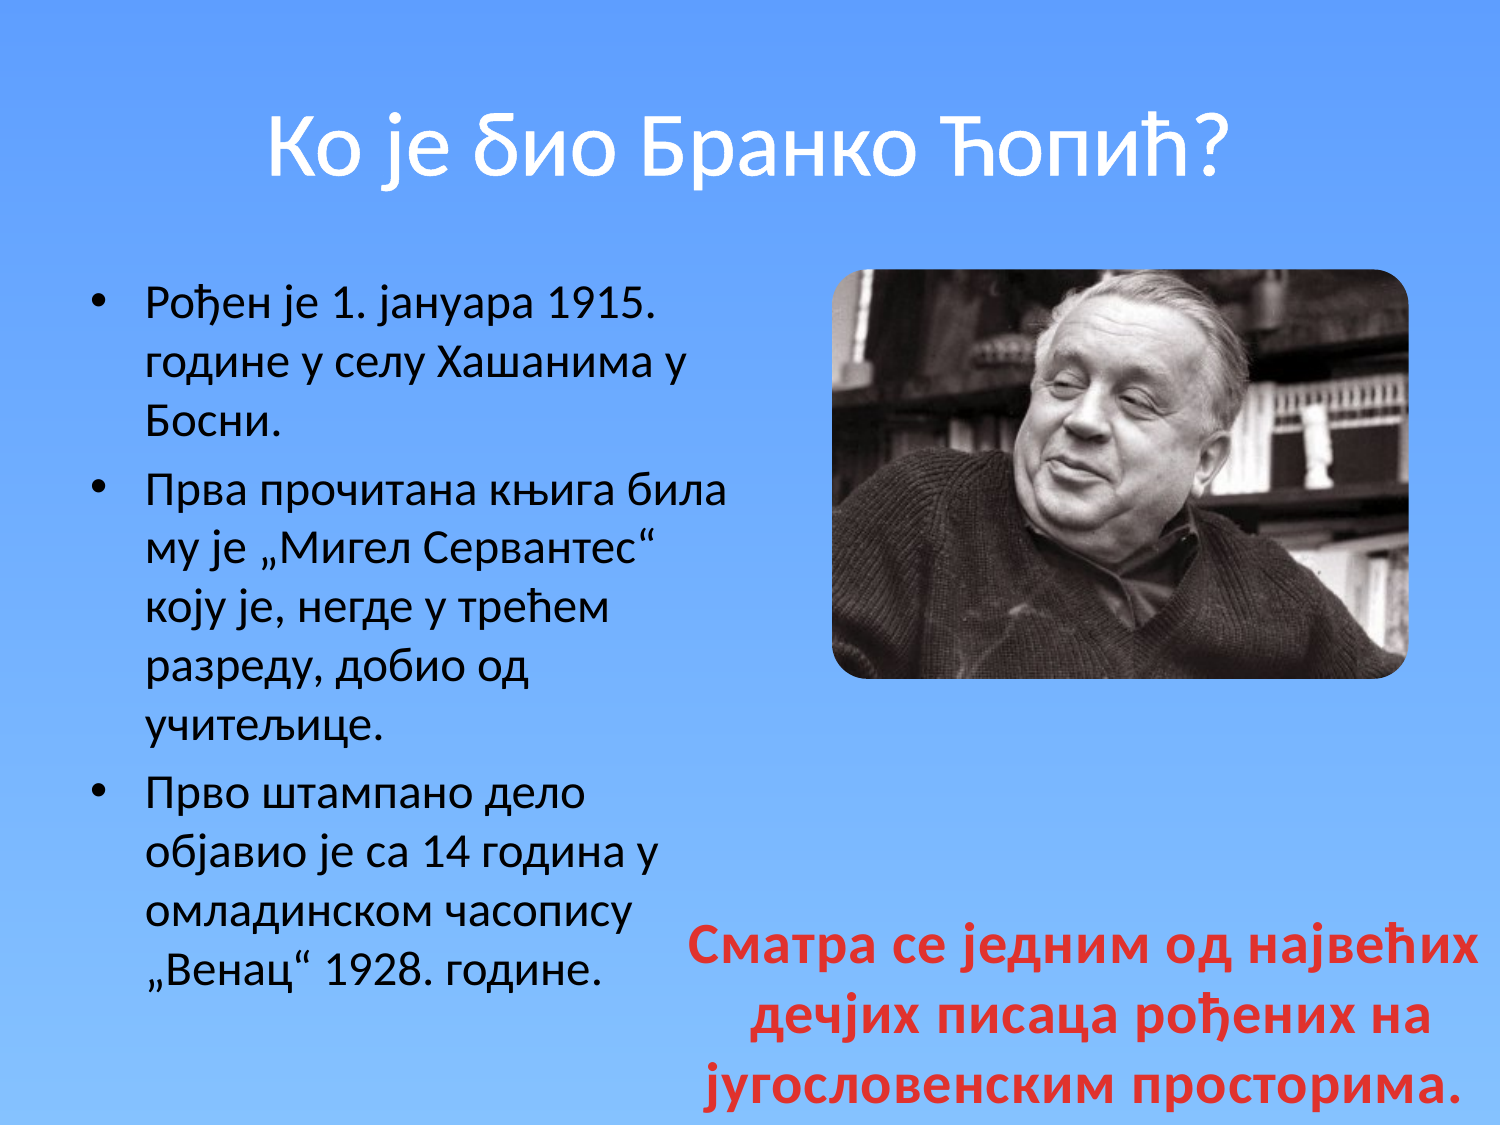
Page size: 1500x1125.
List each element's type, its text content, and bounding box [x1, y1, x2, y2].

text_box Сматра се једним од највећих дечјих писаца рођених на југословенским просторима. [673, 897, 1496, 1123]
title Ко је био Бранко Ћопић? [75, 45, 1425, 233]
list Рођен је 1. јануара 1915. године у селу Хашанима у Босни. Прва прочитана књига била му је „Мигел Сервантес“ коју је, негде у трећем разреду, добио од учитељице. Прво штампано дело објавио је са 14 година у омладинском часопису „Венац“ 1928. године. [75, 262, 750, 1005]
picture [831, 269, 1409, 680]
